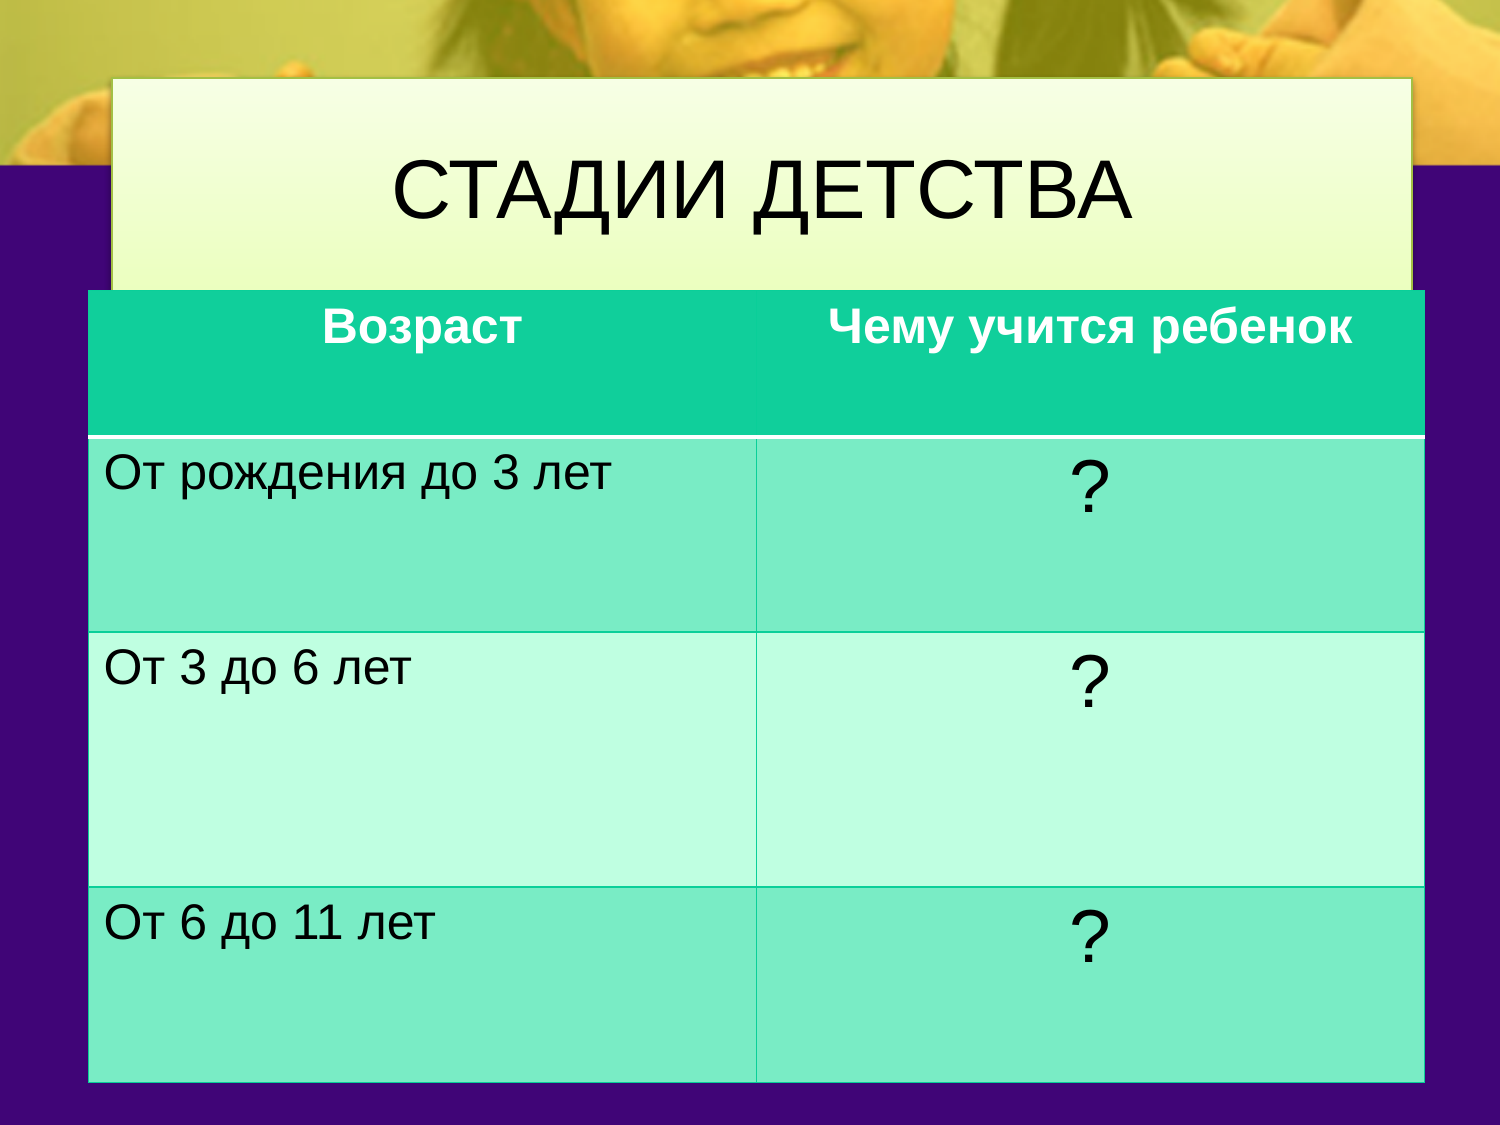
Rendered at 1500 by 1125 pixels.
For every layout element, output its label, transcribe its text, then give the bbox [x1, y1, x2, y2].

table_cell ? [757, 888, 1424, 1082]
table_cell От 6 до 11 лет [89, 888, 756, 1082]
table_cell ? [757, 439, 1424, 631]
table_header Возраст [89, 291, 756, 435]
table_header Чему учится ребенок [757, 291, 1424, 435]
table_cell ? [757, 633, 1424, 886]
picture [0, 0, 1500, 1125]
table_cell От 3 до 6 лет [89, 633, 756, 886]
title СТАДИИ ДЕТСТВА [111, 77, 1413, 290]
table_cell От рождения до 3 лет [89, 439, 756, 631]
